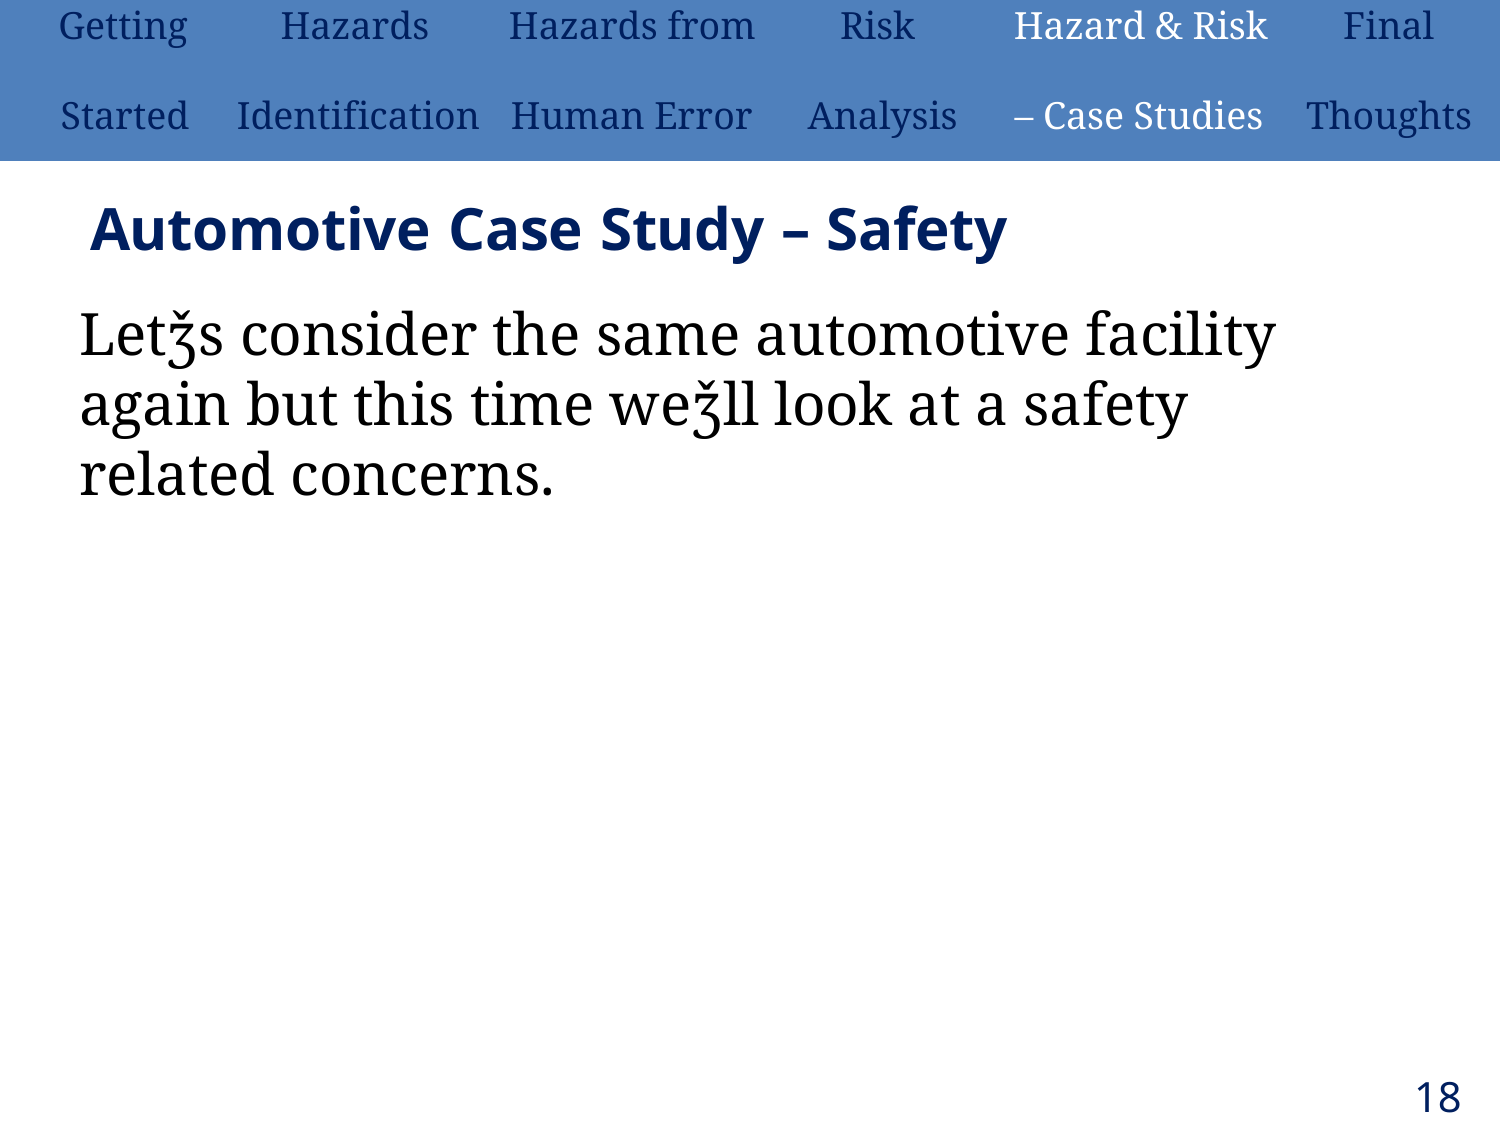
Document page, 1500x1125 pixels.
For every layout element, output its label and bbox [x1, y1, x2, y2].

table_cell [53, 90, 1500, 161]
text_box [1412, 1071, 1484, 1125]
text_box [77, 192, 1388, 508]
table_header [53, 0, 1500, 90]
